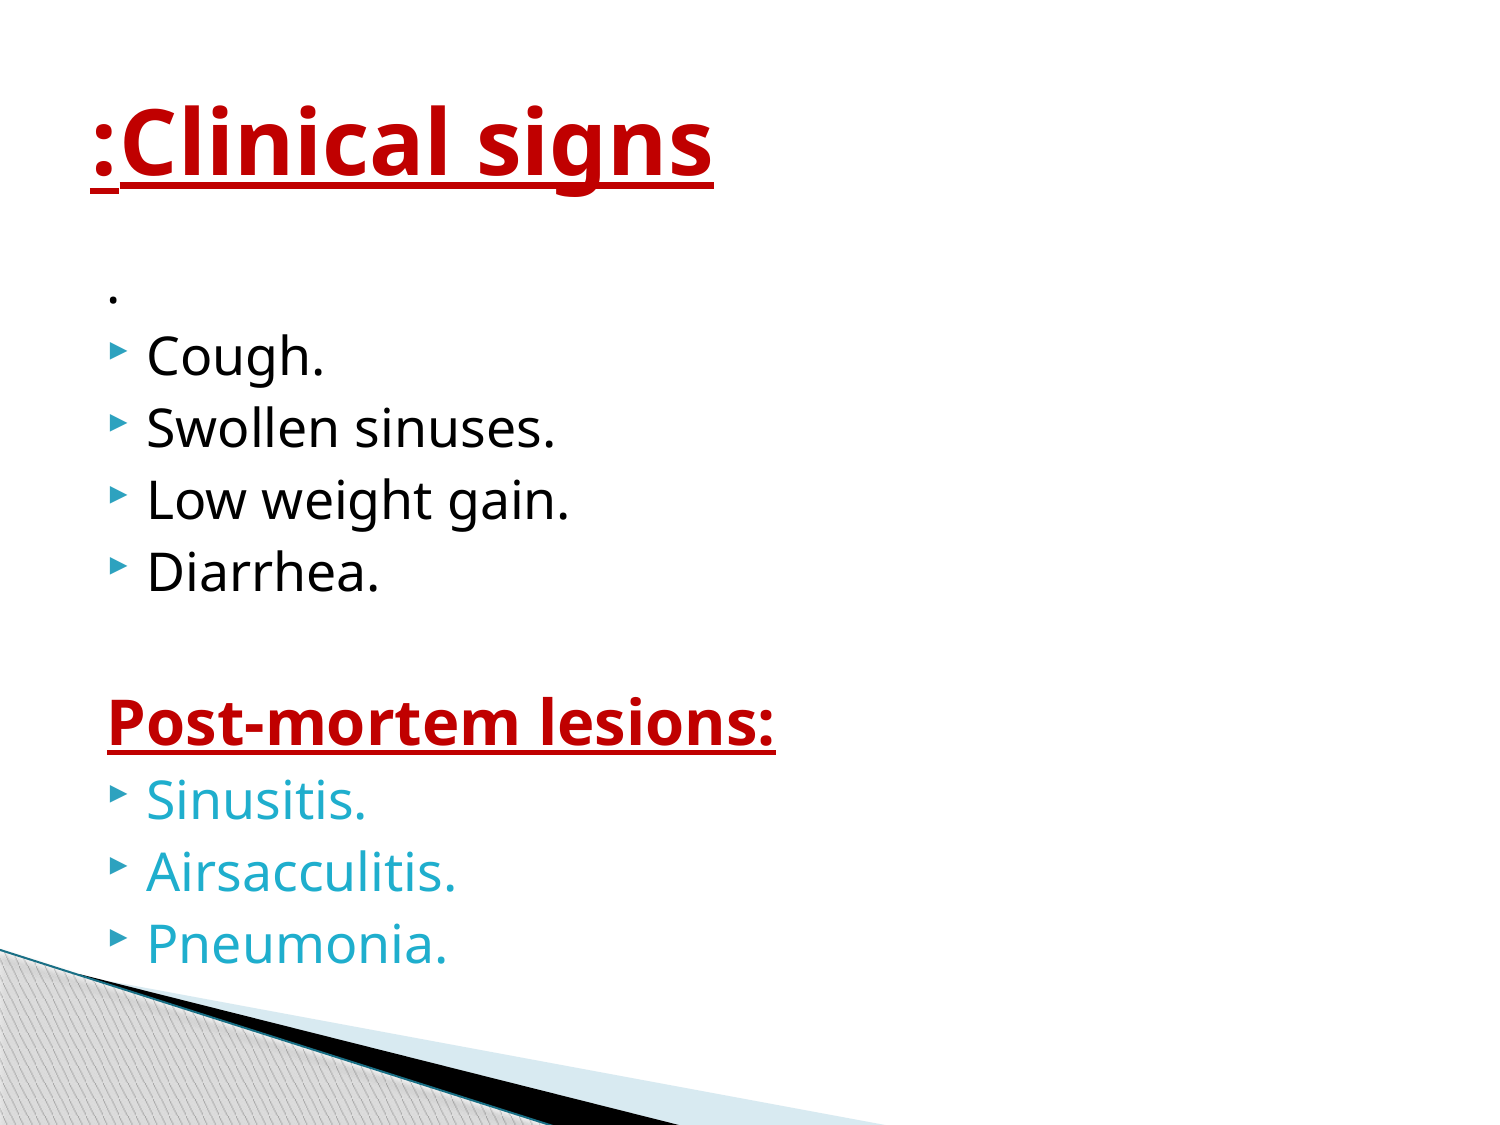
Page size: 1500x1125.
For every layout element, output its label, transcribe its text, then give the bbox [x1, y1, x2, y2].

list . Cough. Swollen sinuses. Low weight gain. Diarrhea. Post-mortem lesions: Sinusitis. Airsacculitis. Pneumonia. [75, 243, 1425, 986]
title Clinical signs: [75, 45, 1425, 233]
